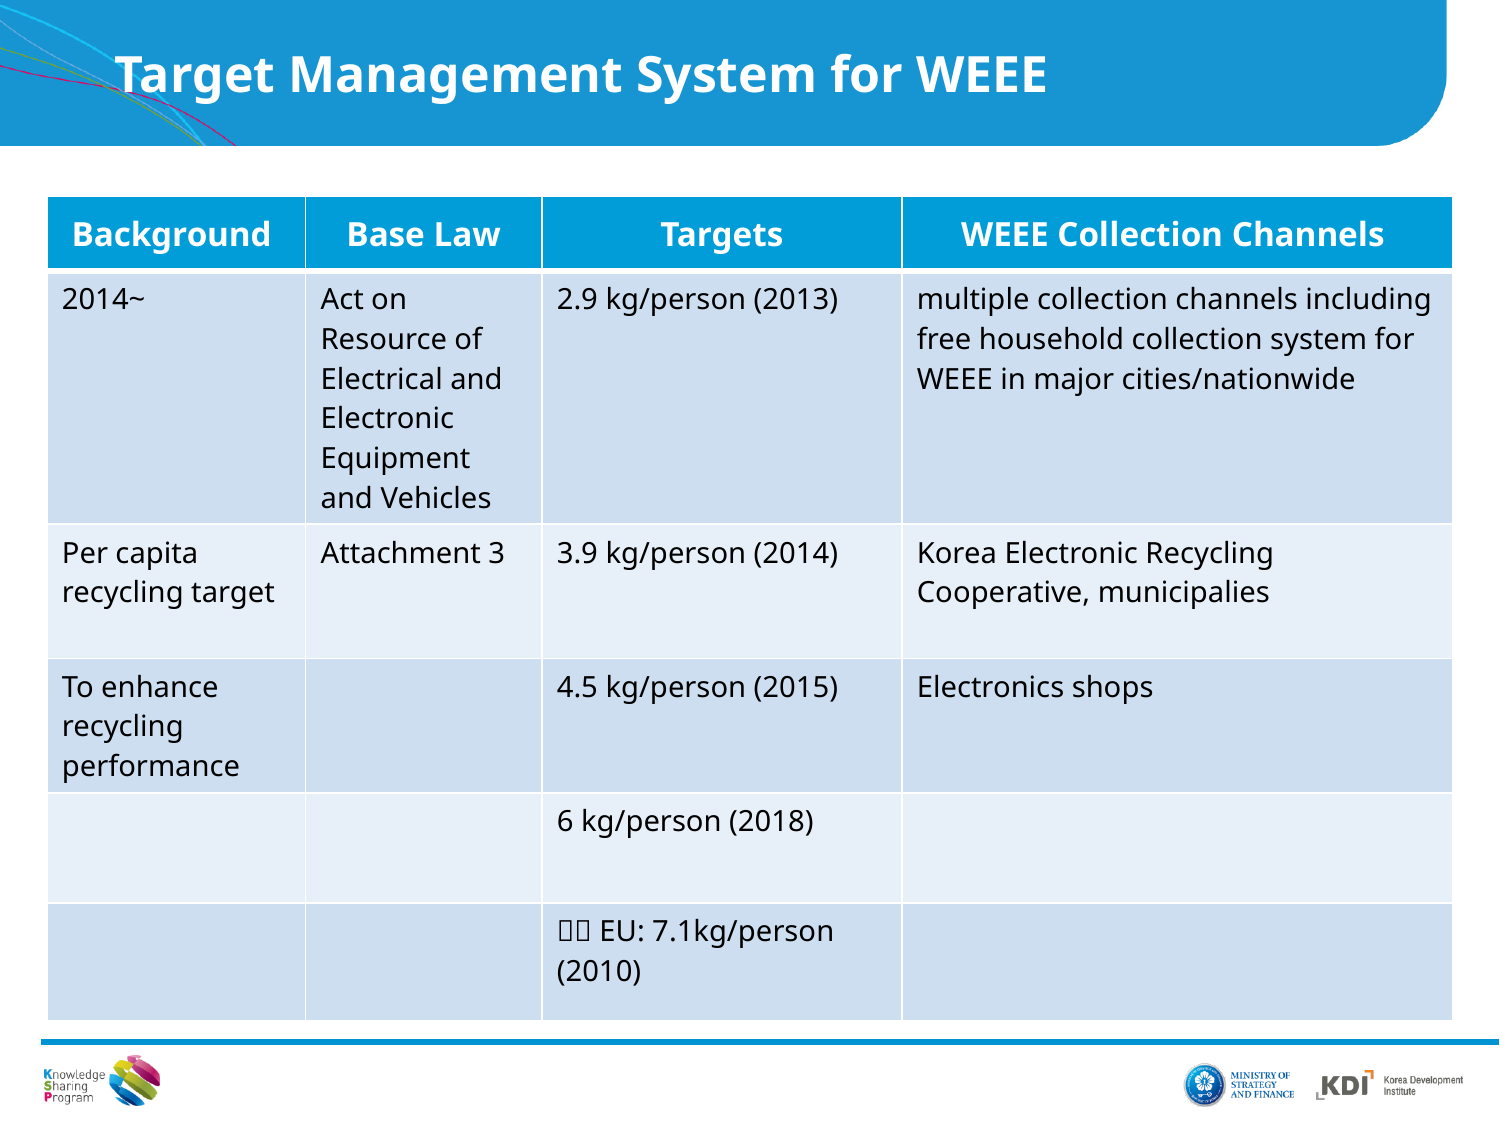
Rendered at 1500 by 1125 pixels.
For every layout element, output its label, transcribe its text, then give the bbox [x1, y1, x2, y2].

picture [44, 1055, 160, 1106]
table_cell [48, 904, 305, 1020]
table_cell multiple collection channels including free household collection system for WEEE in major cities/nationwide [903, 274, 1452, 523]
table_cell 3.9 kg/person (2014) [543, 525, 901, 658]
table_cell Electronics shops [903, 659, 1452, 792]
table_cell [903, 794, 1452, 902]
table_cell [903, 904, 1452, 1020]
picture [0, 0, 1447, 146]
table_cell Act on Resource of Electrical and Electronic Equipment and Vehicles [306, 274, 541, 523]
table_cell 6 kg/person (2018) [543, 794, 901, 902]
table_header Targets [543, 197, 901, 268]
table_cell 2.9 kg/person (2013) [543, 274, 901, 523]
table_cell [306, 904, 541, 1020]
picture [1316, 1070, 1463, 1100]
table_cell Attachment 3 [306, 525, 541, 658]
table_cell Korea Electronic Recycling Cooperative, municipalies [903, 525, 1452, 658]
table_cell [48, 794, 305, 902]
picture [1183, 1063, 1294, 1107]
table_header Background [48, 197, 305, 268]
table_cell [306, 659, 541, 792]
text_box Target Management System for WEEE [100, 35, 1273, 114]
table_header Base Law [306, 197, 541, 268]
table_cell To enhance recycling performance [48, 659, 305, 792]
table_cell 2014~ [48, 274, 305, 523]
table_cell 4.5 kg/person (2015) [543, 659, 901, 792]
table_cell [306, 794, 541, 902]
table_cell Per capita recycling target [48, 525, 305, 658]
table_cell  EU: 7.1kg/person (2010) [543, 904, 901, 1020]
table_header WEEE Collection Channels [903, 197, 1452, 268]
